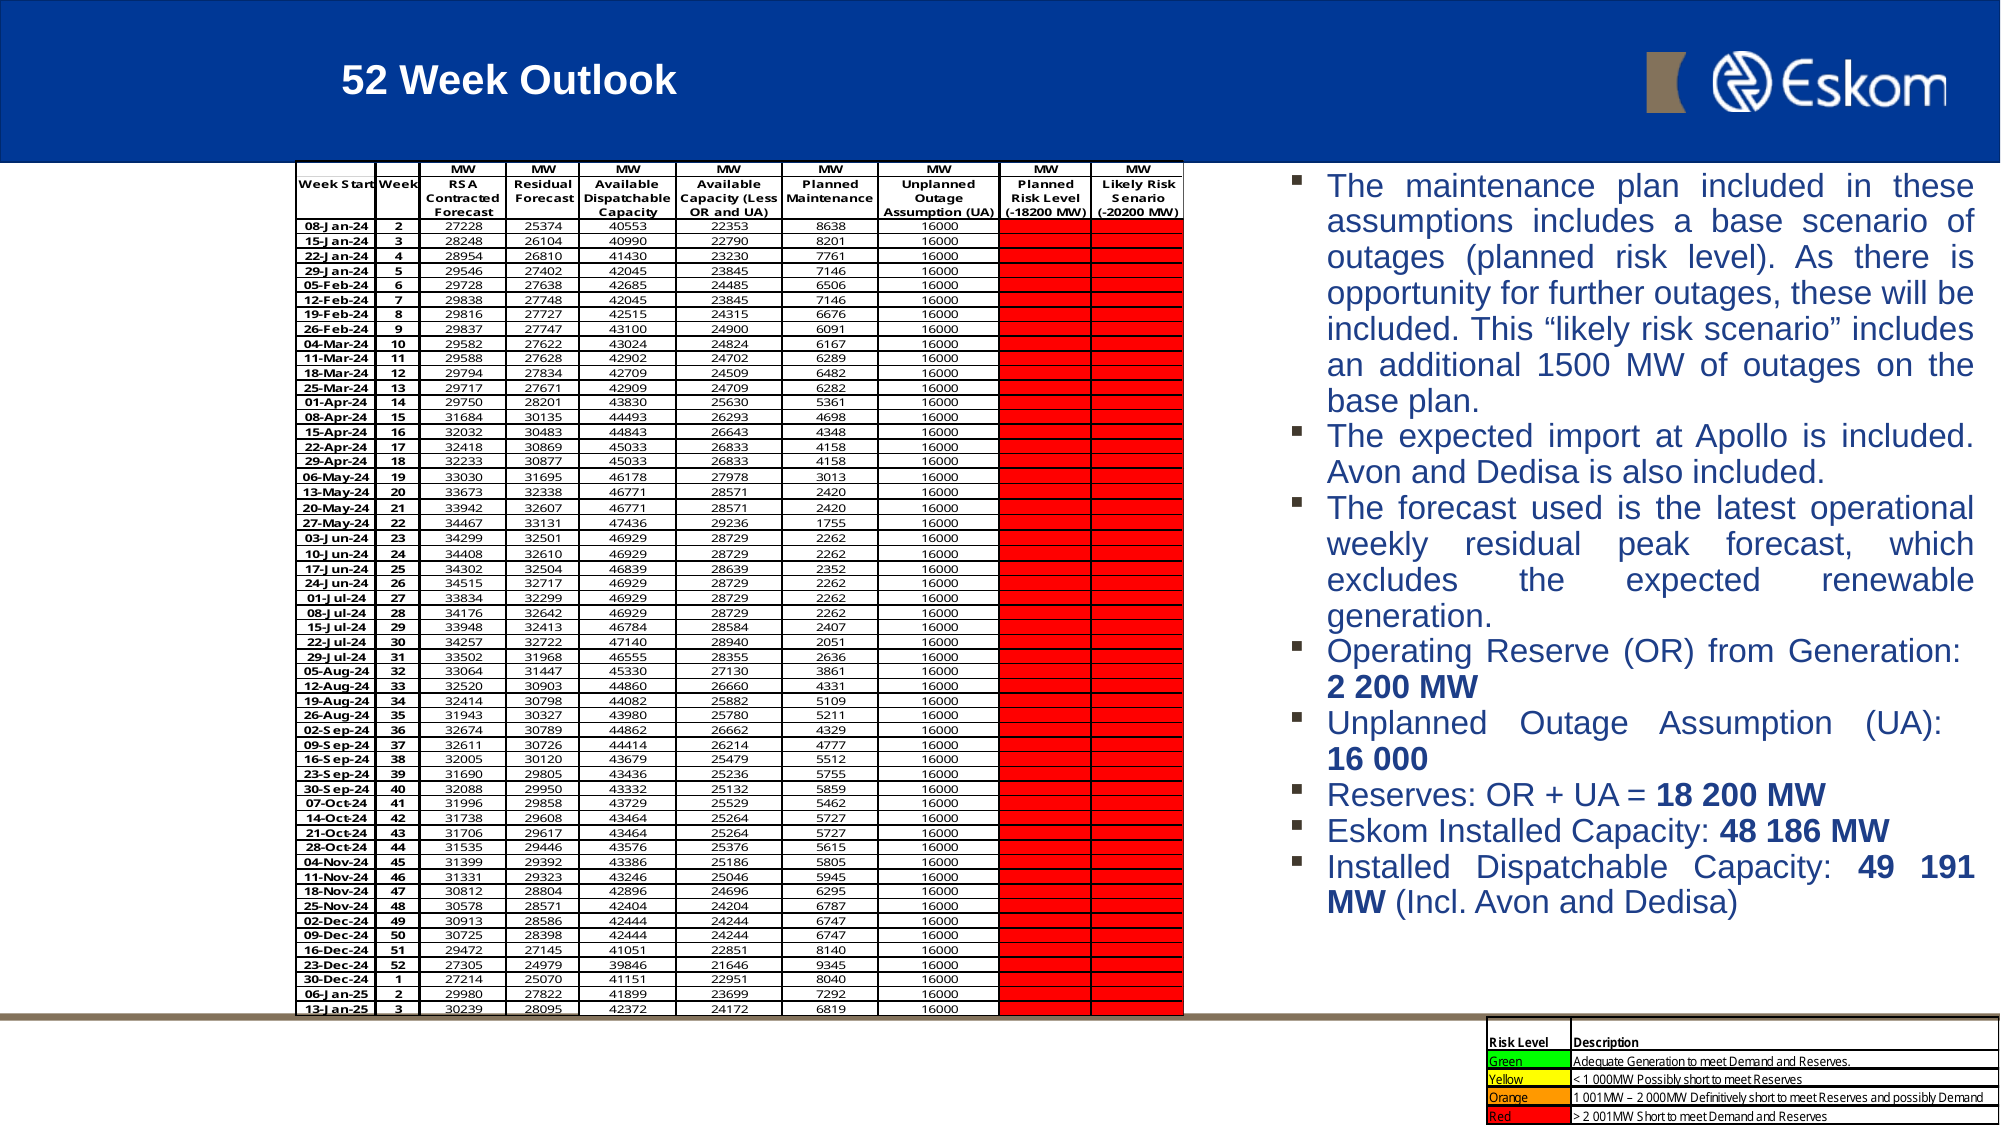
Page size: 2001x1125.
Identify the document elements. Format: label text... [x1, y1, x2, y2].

picture [1486, 1016, 2000, 1125]
list The maintenance plan included in these assumptions includes a base scenario of outages (planned risk level). As there is opportunity for further outages, these will be included. This “likely risk scenario” includes an additional 1500 MW of outages on the base plan. The expected import at Apollo is included. Avon and Dedisa is also included. The forecast used is the latest operational weekly residual peak forecast, which excludes the expected renewable generation. Operating Reserve (OR) from Generation: 2 200 MW Unplanned Outage Assumption (UA): 16 000 Reserves: OR + UA = 18 200 MW Eskom Installed Capacity: 48 186 MW Installed Dispatchable Capacity: 49 191 MW (Incl. Avon and Dedisa) [1274, 160, 1991, 1017]
picture [295, 160, 1185, 1017]
text_box 52 Week Outlook [326, 27, 1297, 137]
